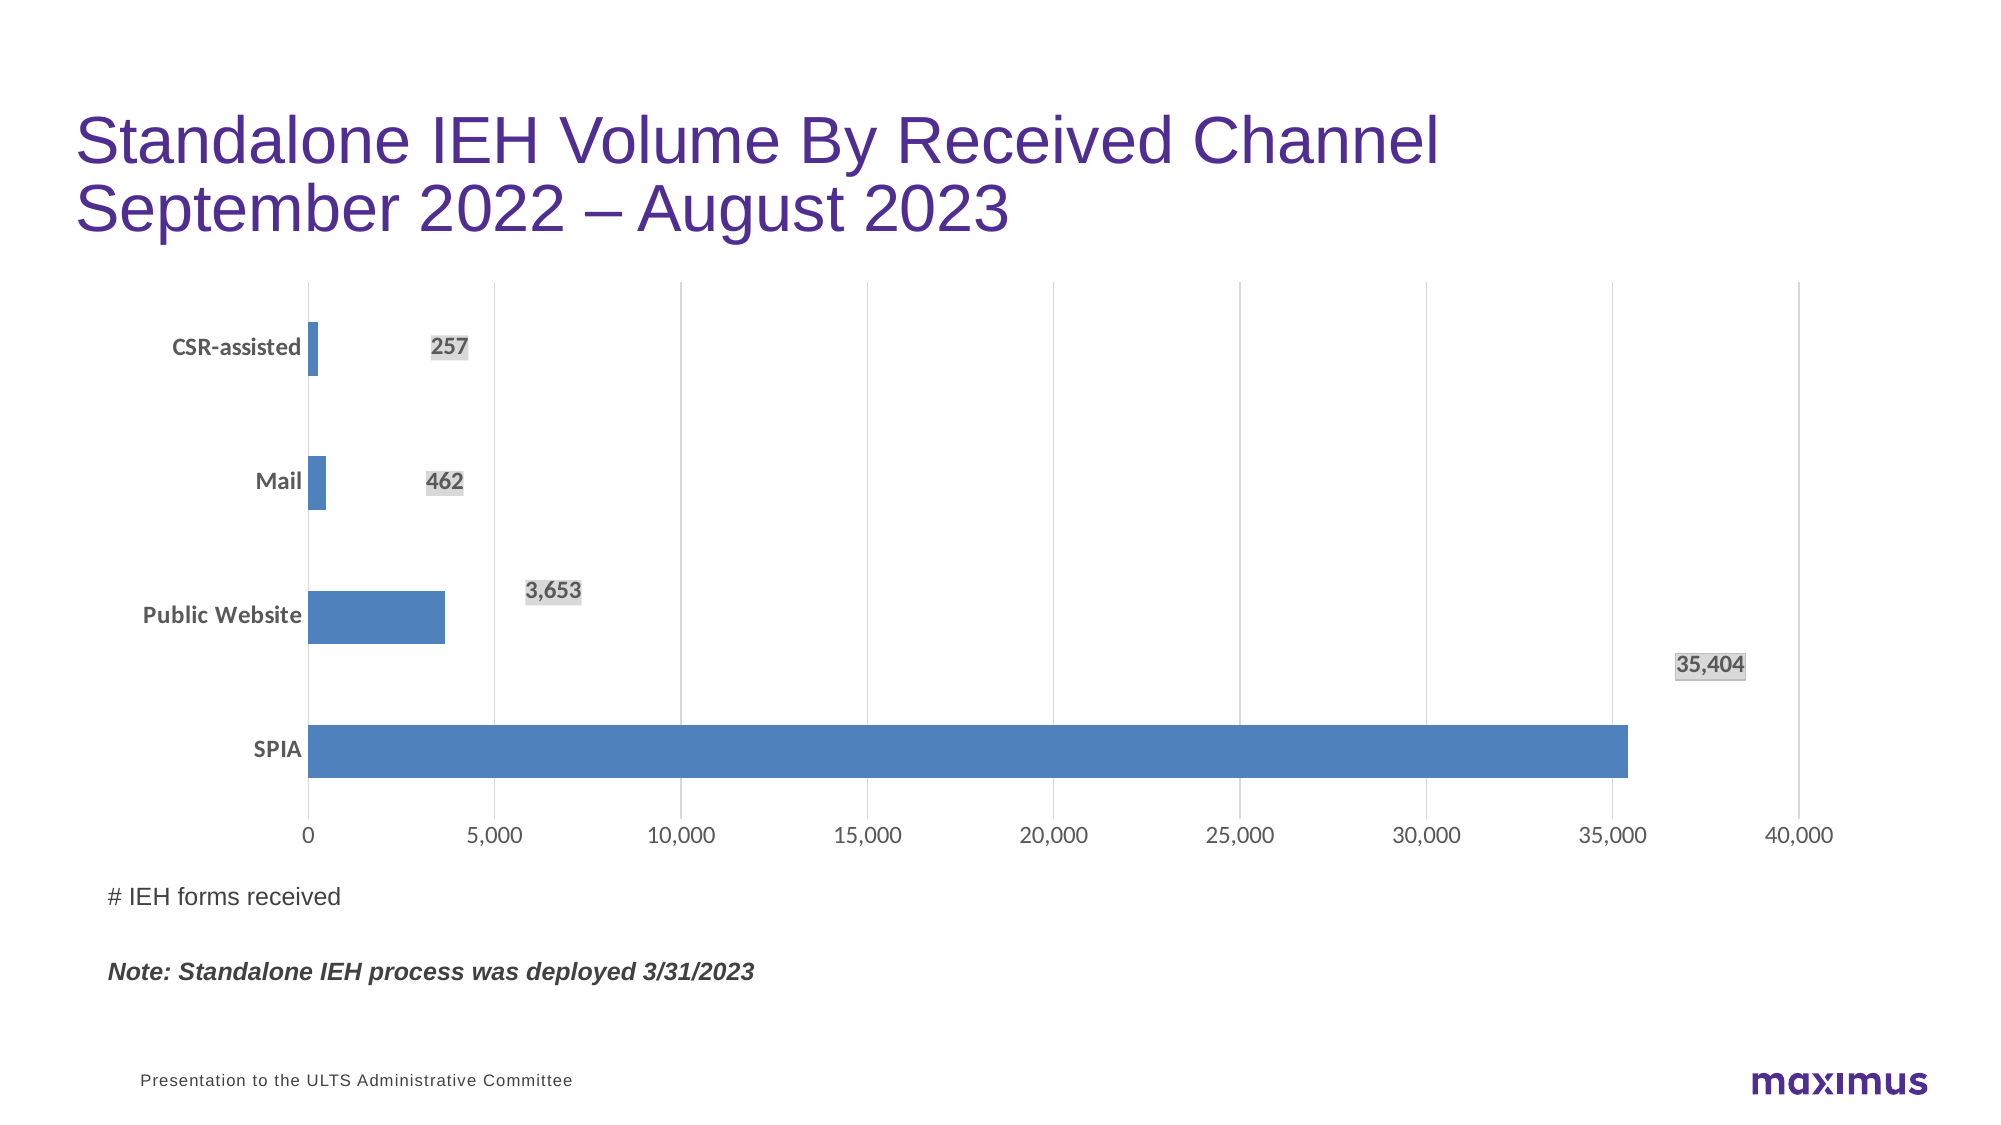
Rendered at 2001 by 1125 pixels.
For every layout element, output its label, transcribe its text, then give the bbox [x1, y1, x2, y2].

text_box # IEH forms received Note: Standalone IEH process was deployed 3/31/2023 [107, 883, 1959, 992]
title Standalone IEH Volume By Received Channel September 2022 – August 2023 [75, 83, 1925, 271]
chart [107, 270, 1869, 862]
